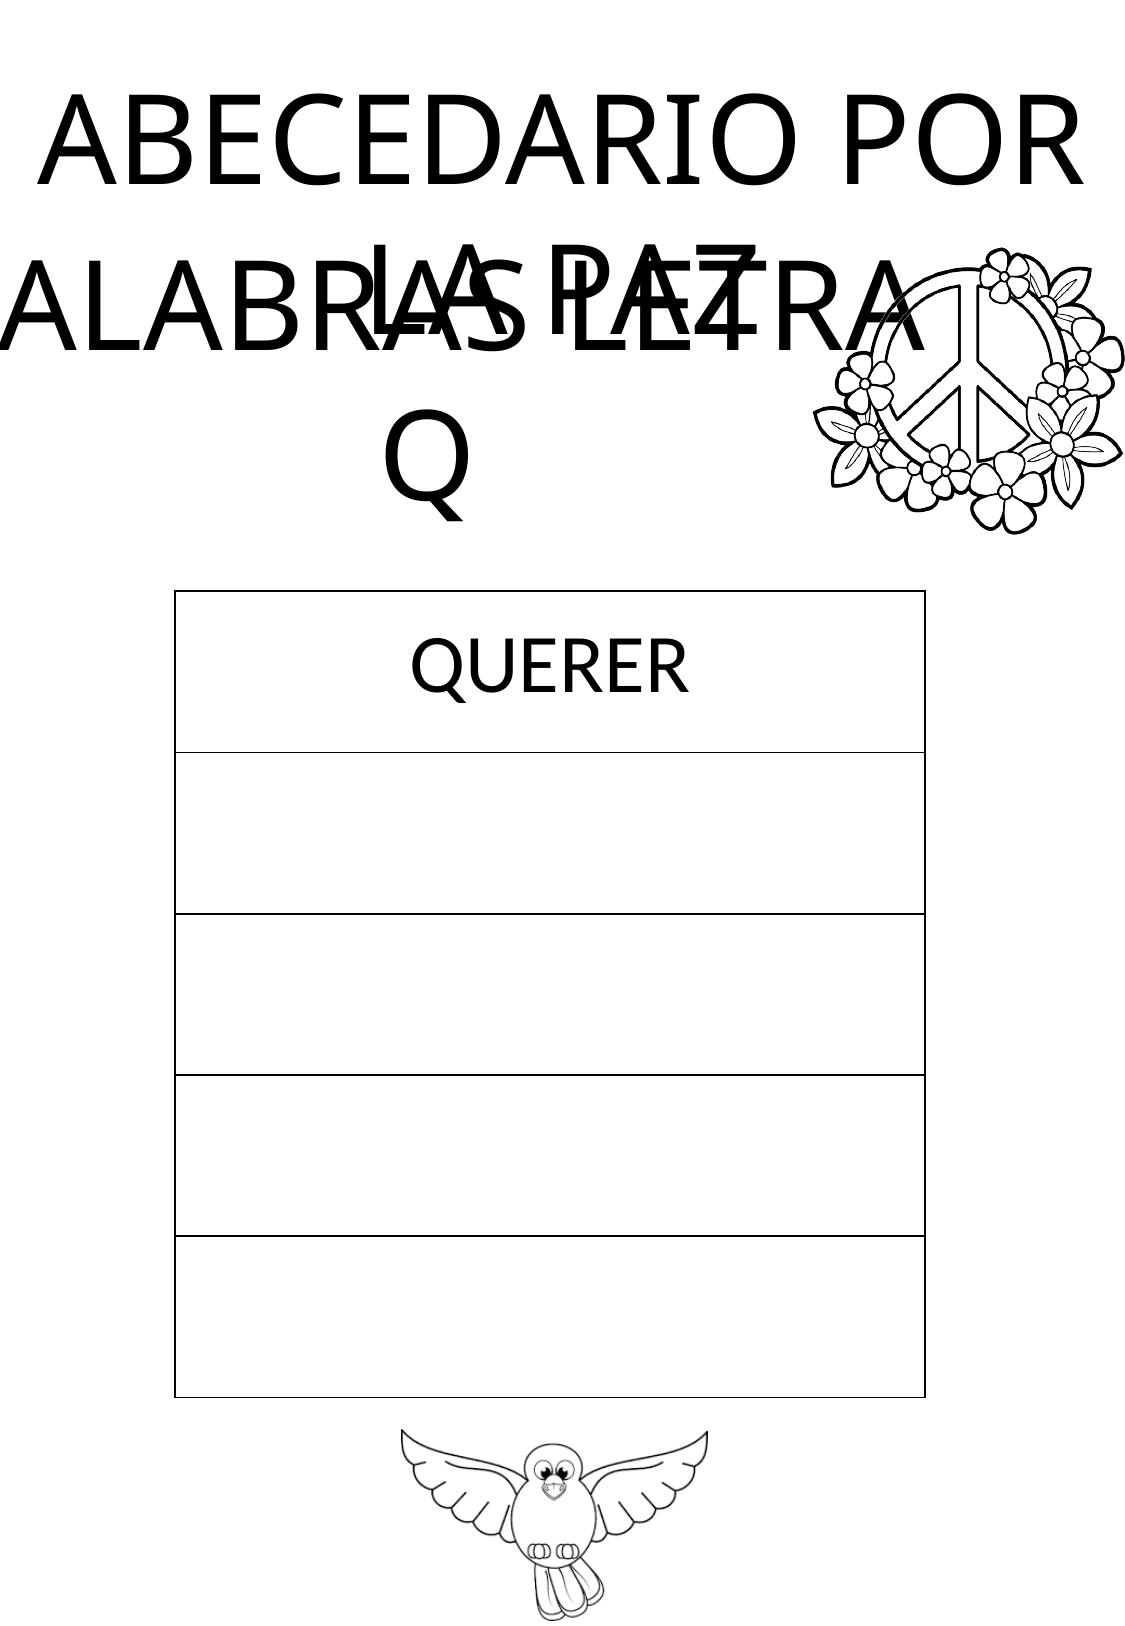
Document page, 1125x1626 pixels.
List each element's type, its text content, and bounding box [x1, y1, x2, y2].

table_cell [176, 915, 924, 1074]
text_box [812, 247, 1125, 537]
picture [401, 1429, 708, 1621]
table_cell [176, 1237, 924, 1397]
table_header QUERER [176, 592, 924, 752]
table_cell [176, 753, 924, 913]
text_box PALABRAS LETRA Q [0, 218, 990, 534]
table_cell [176, 1076, 924, 1235]
text_box ABECEDARIO POR LA PAZ [0, 51, 1125, 247]
text_box [842, 1329, 991, 1448]
